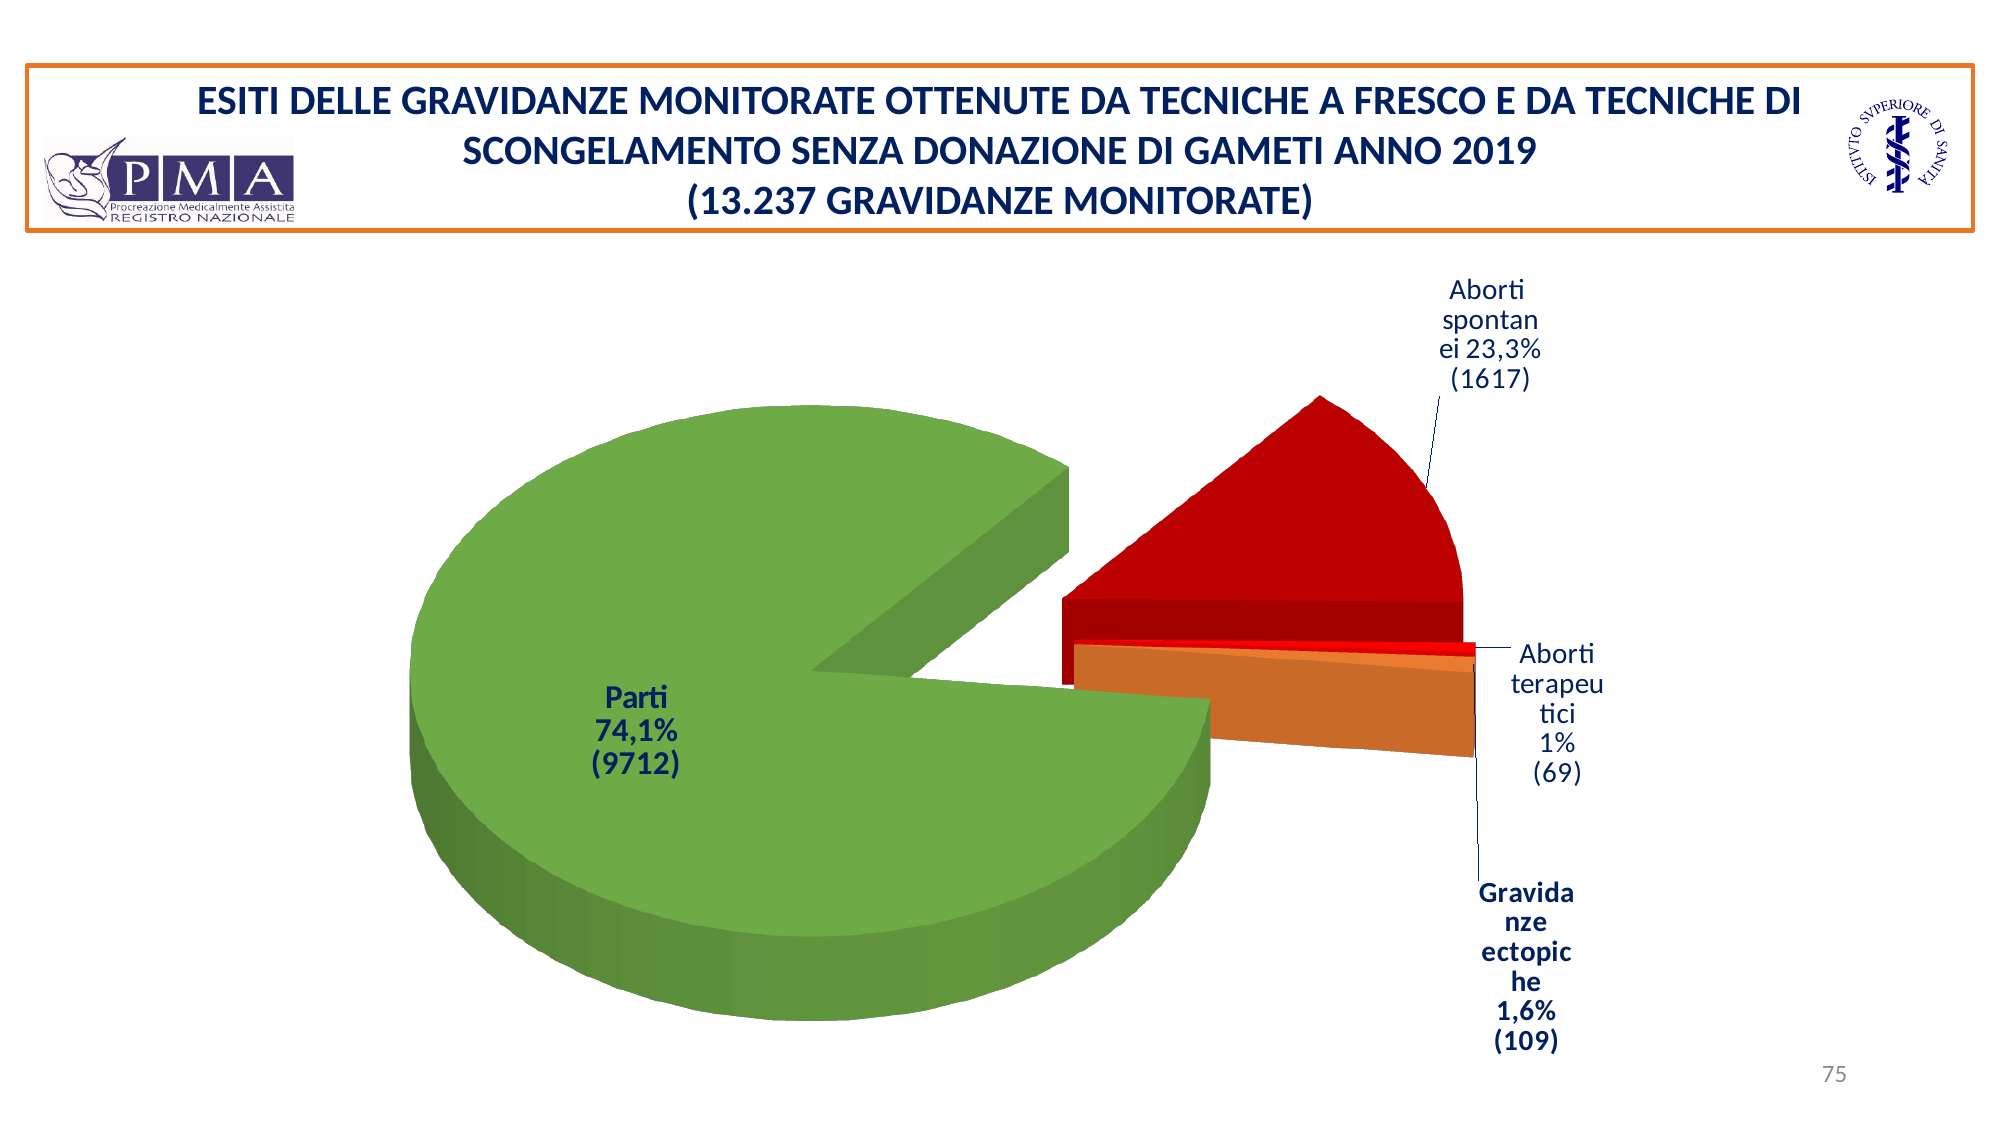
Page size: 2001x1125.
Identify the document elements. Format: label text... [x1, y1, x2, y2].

chart [299, 249, 1681, 1109]
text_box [1848, 99, 1948, 193]
slide_number 75 [1681, 1042, 1863, 1103]
picture [44, 137, 294, 222]
text_box ESITI DELLE GRAVIDANZE MONITORATE OTTENUTE DA TECNICHE A FRESCO E DA TECNICHE DI SCONGELAMENTO SENZA DONAZIONE DI GAMETI ANNO 2019 (13.237 GRAVIDANZE MONITORATE) [27, 65, 1973, 231]
